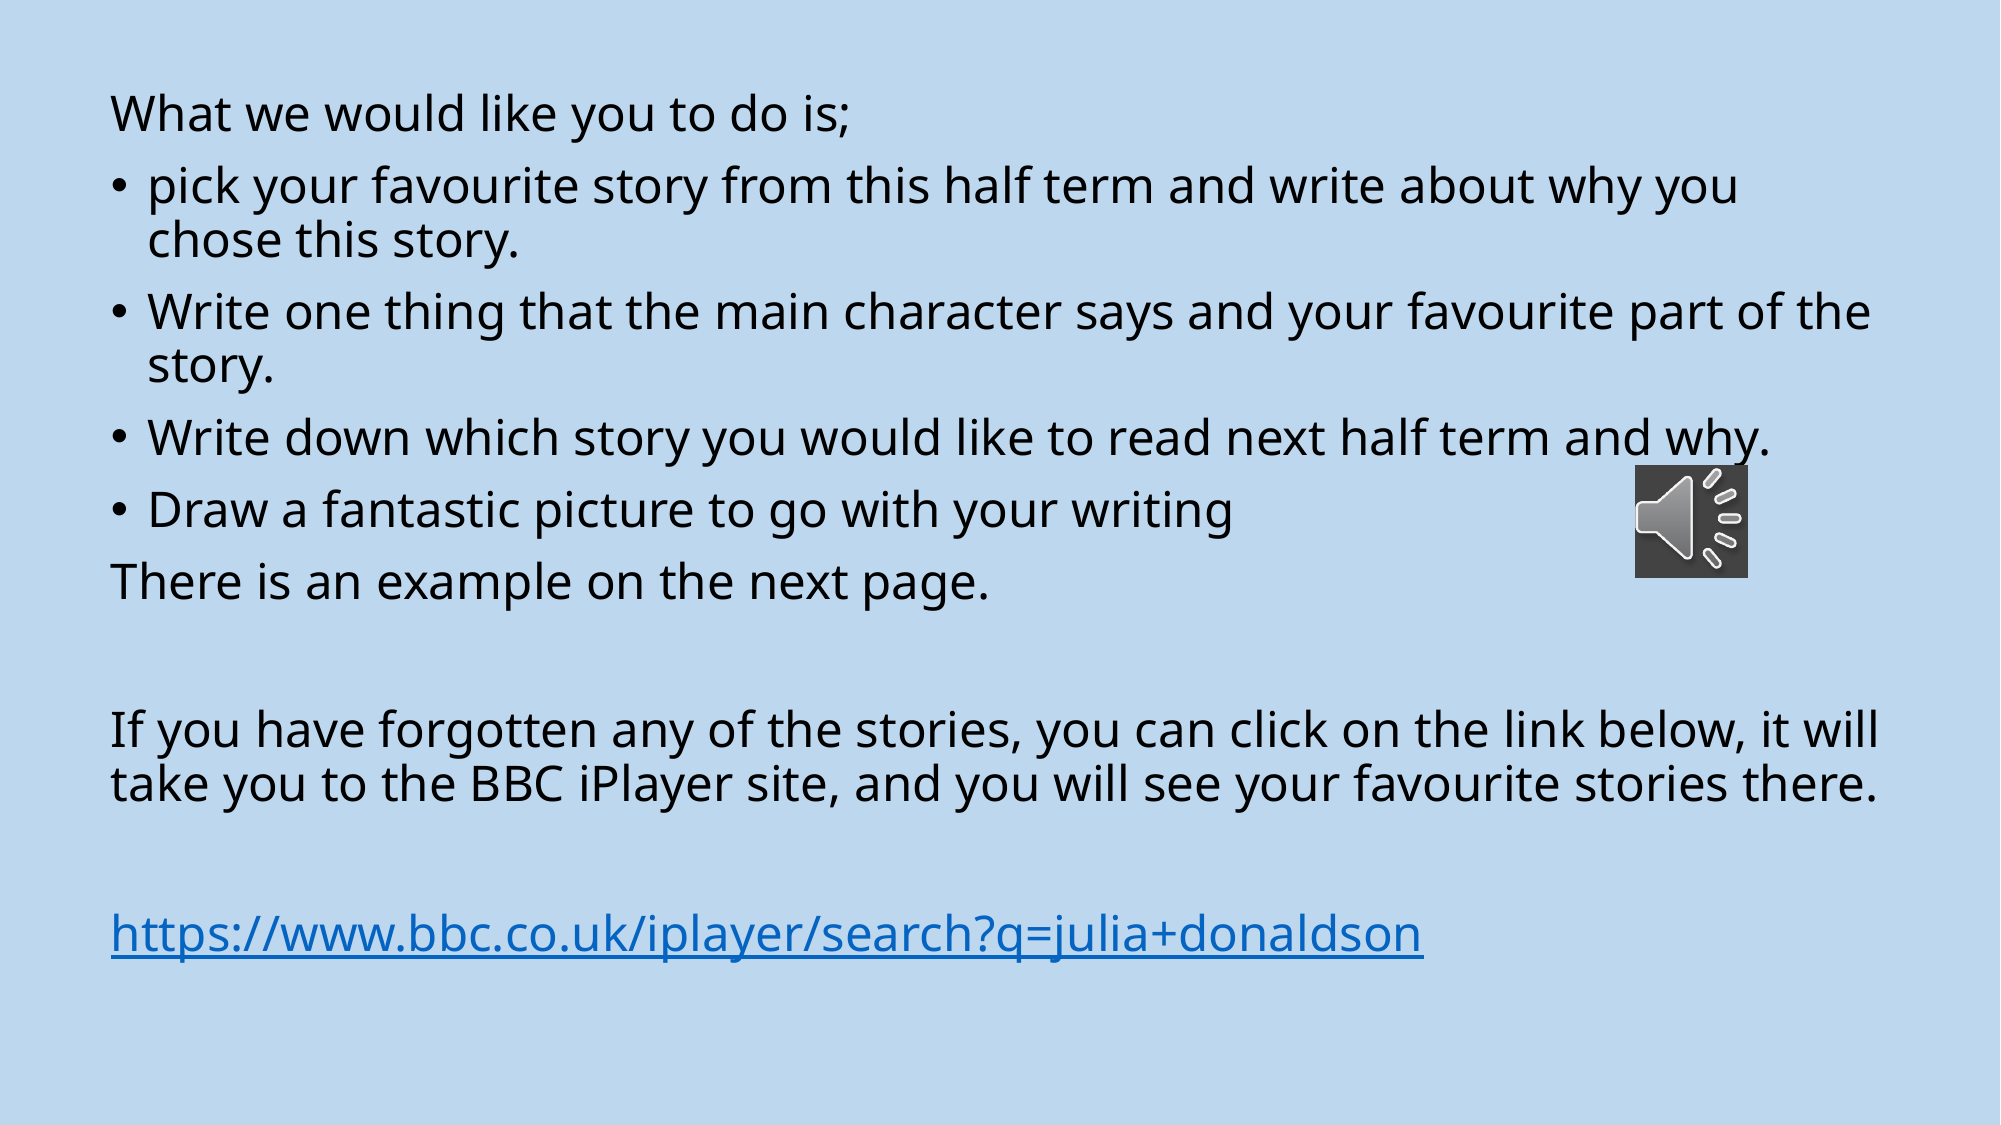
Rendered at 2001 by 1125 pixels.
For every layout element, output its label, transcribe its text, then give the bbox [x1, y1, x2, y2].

list What we would like you to do is; pick your favourite story from this half term and write about why you chose this story. Write one thing that the main character says and your favourite part of the story. Write down which story you would like to read next half term and why. Draw a fantastic picture to go with your writing There is an example on the next page. If you have forgotten any of the stories, you can click on the link below, it will take you to the BBC iPlayer site, and you will see your favourite stories there. https://www.bbc.co.uk/iplayer/search?q=julia+donaldson [95, 81, 1905, 1008]
picture [1634, 464, 1749, 579]
